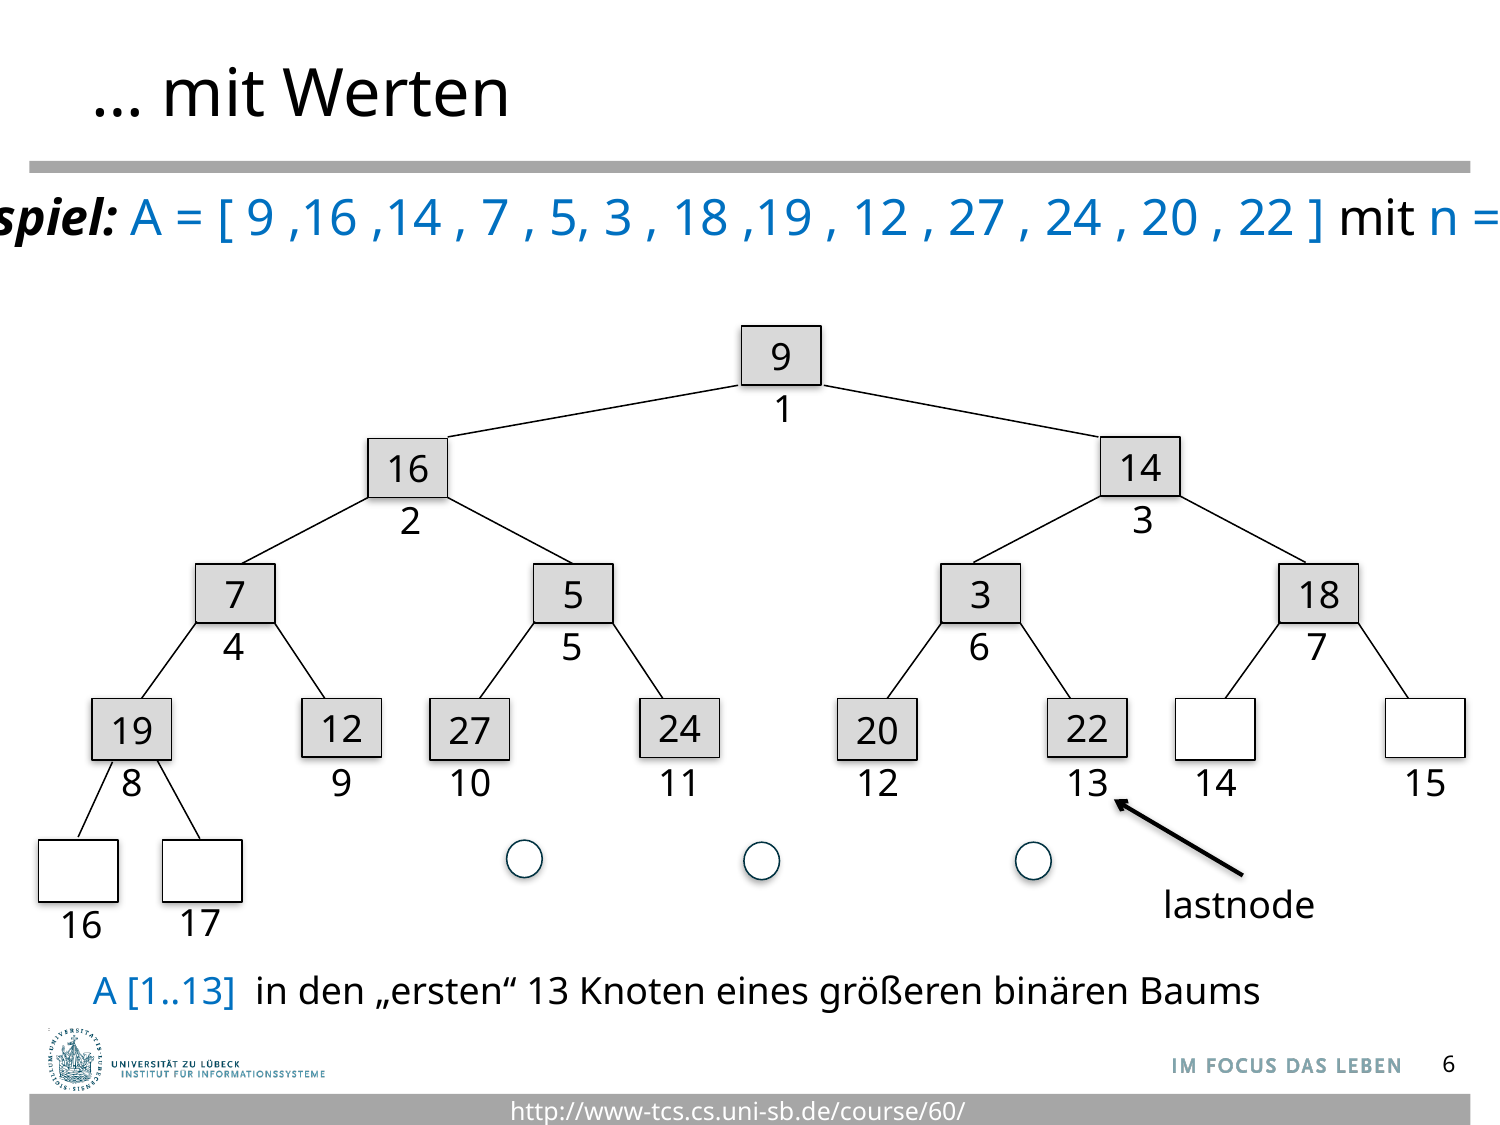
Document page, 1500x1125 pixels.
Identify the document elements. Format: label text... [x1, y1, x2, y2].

text_box http://www-tcs.cs.uni-sb.de/course/60/ [495, 1088, 982, 1125]
text_box 3 [1113, 488, 1173, 549]
text_box 12 [301, 698, 382, 751]
text_box 10 [429, 751, 510, 812]
text_box 16 [41, 893, 122, 953]
text_box 2 [381, 490, 441, 550]
text_box 15 [1385, 751, 1466, 812]
text_box [1014, 841, 1053, 881]
text_box 17 [159, 907, 240, 952]
text_box 9 [301, 751, 382, 812]
text_box 1 [754, 377, 814, 438]
title … mit Werten [76, 42, 1427, 126]
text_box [1113, 799, 1244, 876]
text_box [162, 839, 243, 903]
text_box 12 [837, 751, 918, 812]
text_box 20 [837, 698, 918, 751]
text_box 8 [91, 751, 172, 812]
text_box A [1..13] in den „ersten“ 13 Knoten eines größeren binären Baums [78, 959, 1426, 1020]
text_box 3 [940, 563, 1021, 624]
text_box 14 [1175, 751, 1256, 812]
text_box 22 [1047, 698, 1128, 751]
text_box 7 [1287, 615, 1347, 676]
text_box 14 [1100, 436, 1181, 497]
text_box 27 [429, 698, 510, 751]
picture [1173, 1058, 1305, 1073]
slide_number 6 [1305, 1050, 1471, 1083]
text_box 16 [367, 438, 448, 498]
text_box Beispiel: A = [ 9 ,16 ,14 , 7 , 5, 3 , 18 ,19 , 12 , 27 , 24 , 20 , 22 ] mit n = 13 [0, 178, 1500, 254]
text_box lastnode [1148, 873, 1331, 934]
text_box [505, 839, 544, 879]
text_box 19 [91, 698, 172, 751]
text_box 6 [949, 615, 1009, 676]
text_box 7 [195, 563, 276, 624]
text_box 5 [542, 615, 602, 676]
text_box 9 [741, 325, 822, 386]
text_box [1385, 698, 1466, 751]
text_box [38, 839, 119, 903]
text_box [743, 841, 781, 881]
text_box 5 [533, 563, 614, 624]
text_box 24 [639, 698, 720, 751]
text_box 18 [1278, 563, 1359, 624]
text_box [1175, 698, 1256, 751]
text_box 4 [204, 615, 264, 676]
text_box 11 [639, 751, 720, 812]
text_box 13 [1047, 751, 1128, 812]
